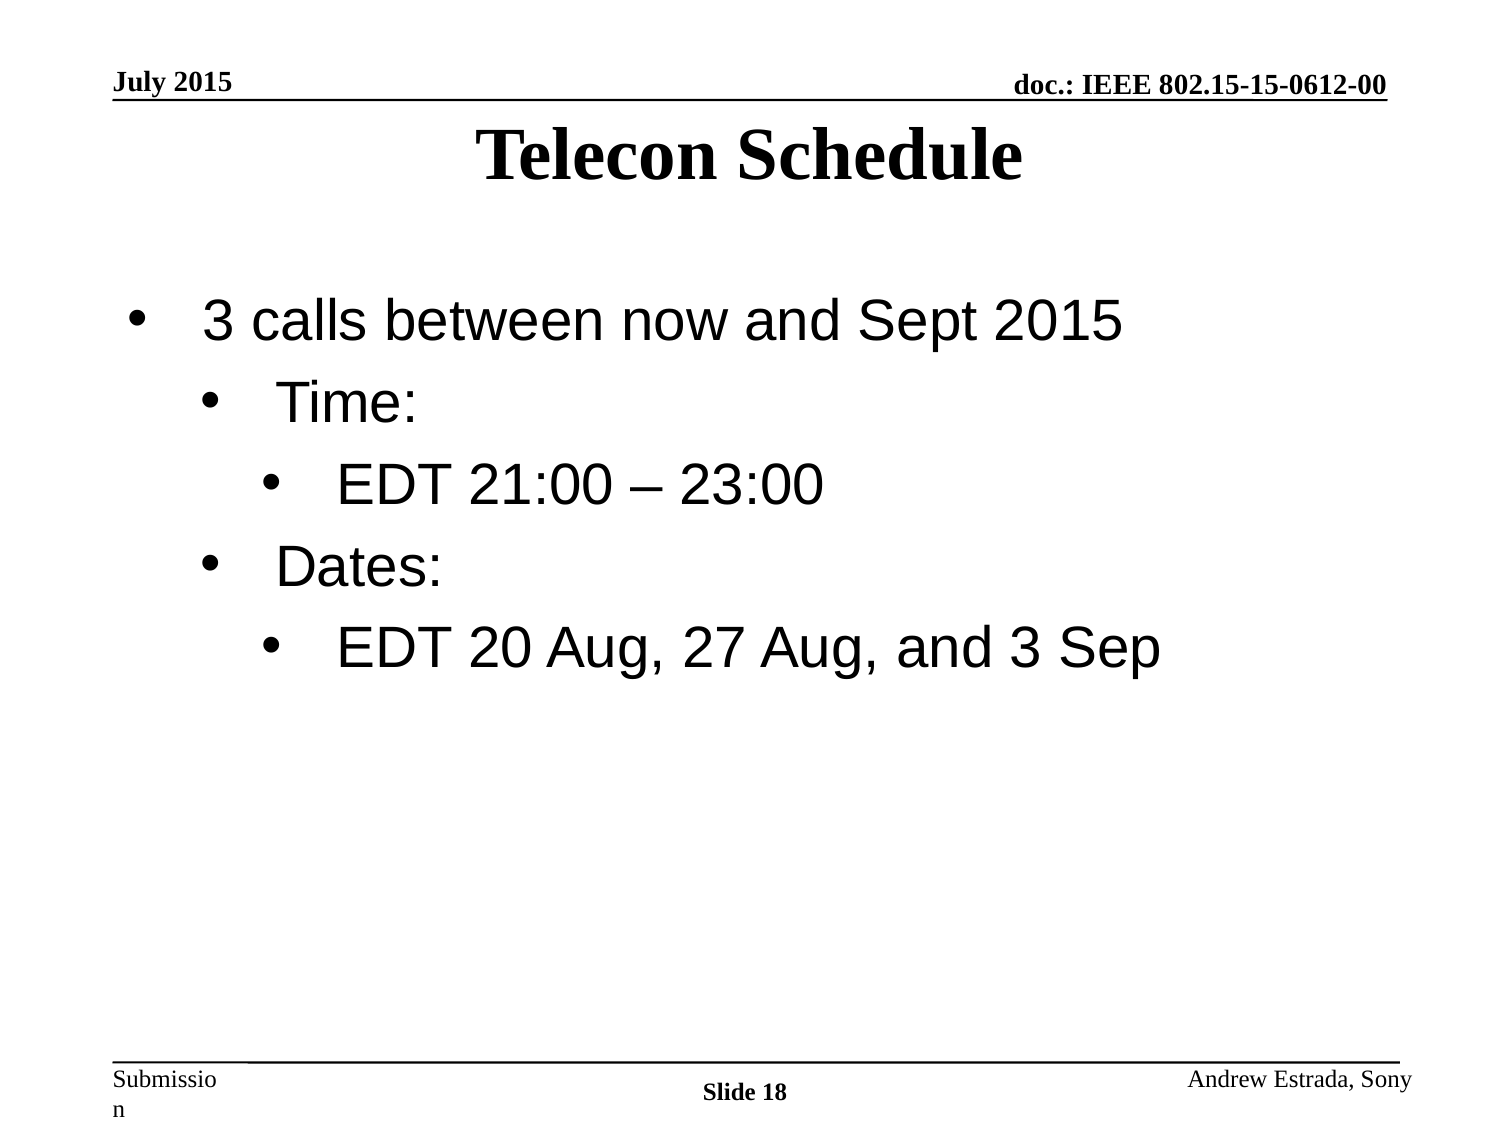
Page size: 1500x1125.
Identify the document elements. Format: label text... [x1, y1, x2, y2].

footer Andrew Estrada, Sony [900, 1062, 1413, 1093]
title Telecon Schedule [106, 62, 1394, 238]
slide_number Slide 18 [690, 1074, 799, 1118]
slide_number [112, 62, 375, 98]
list 3 calls between now and Sept 2015 Time: EDT 21:00 – 23:00 Dates: EDT 20 Aug, 27 Aug, and 3 Sep [112, 275, 1388, 1050]
